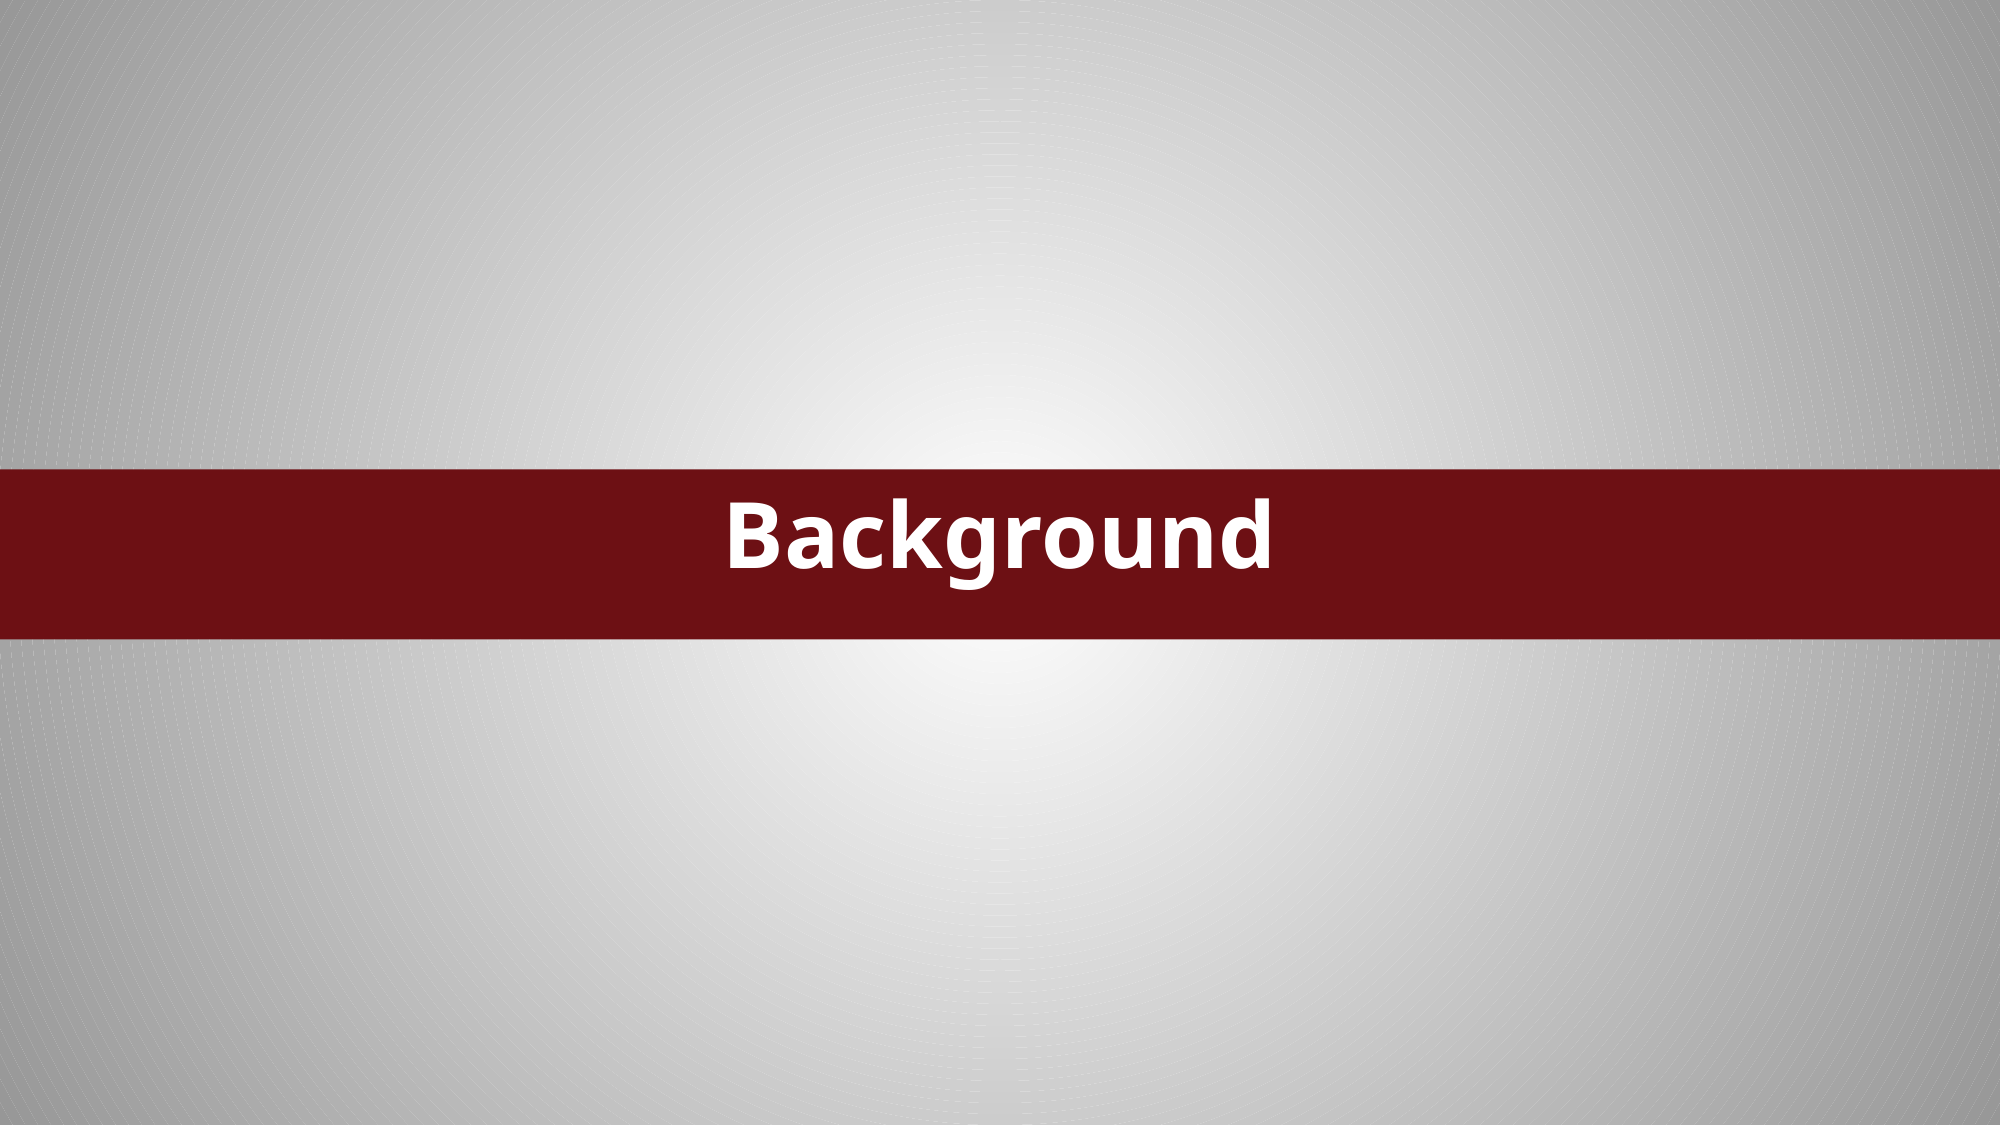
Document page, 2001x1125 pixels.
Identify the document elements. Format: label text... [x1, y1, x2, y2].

text_box Background [0, 469, 2000, 640]
